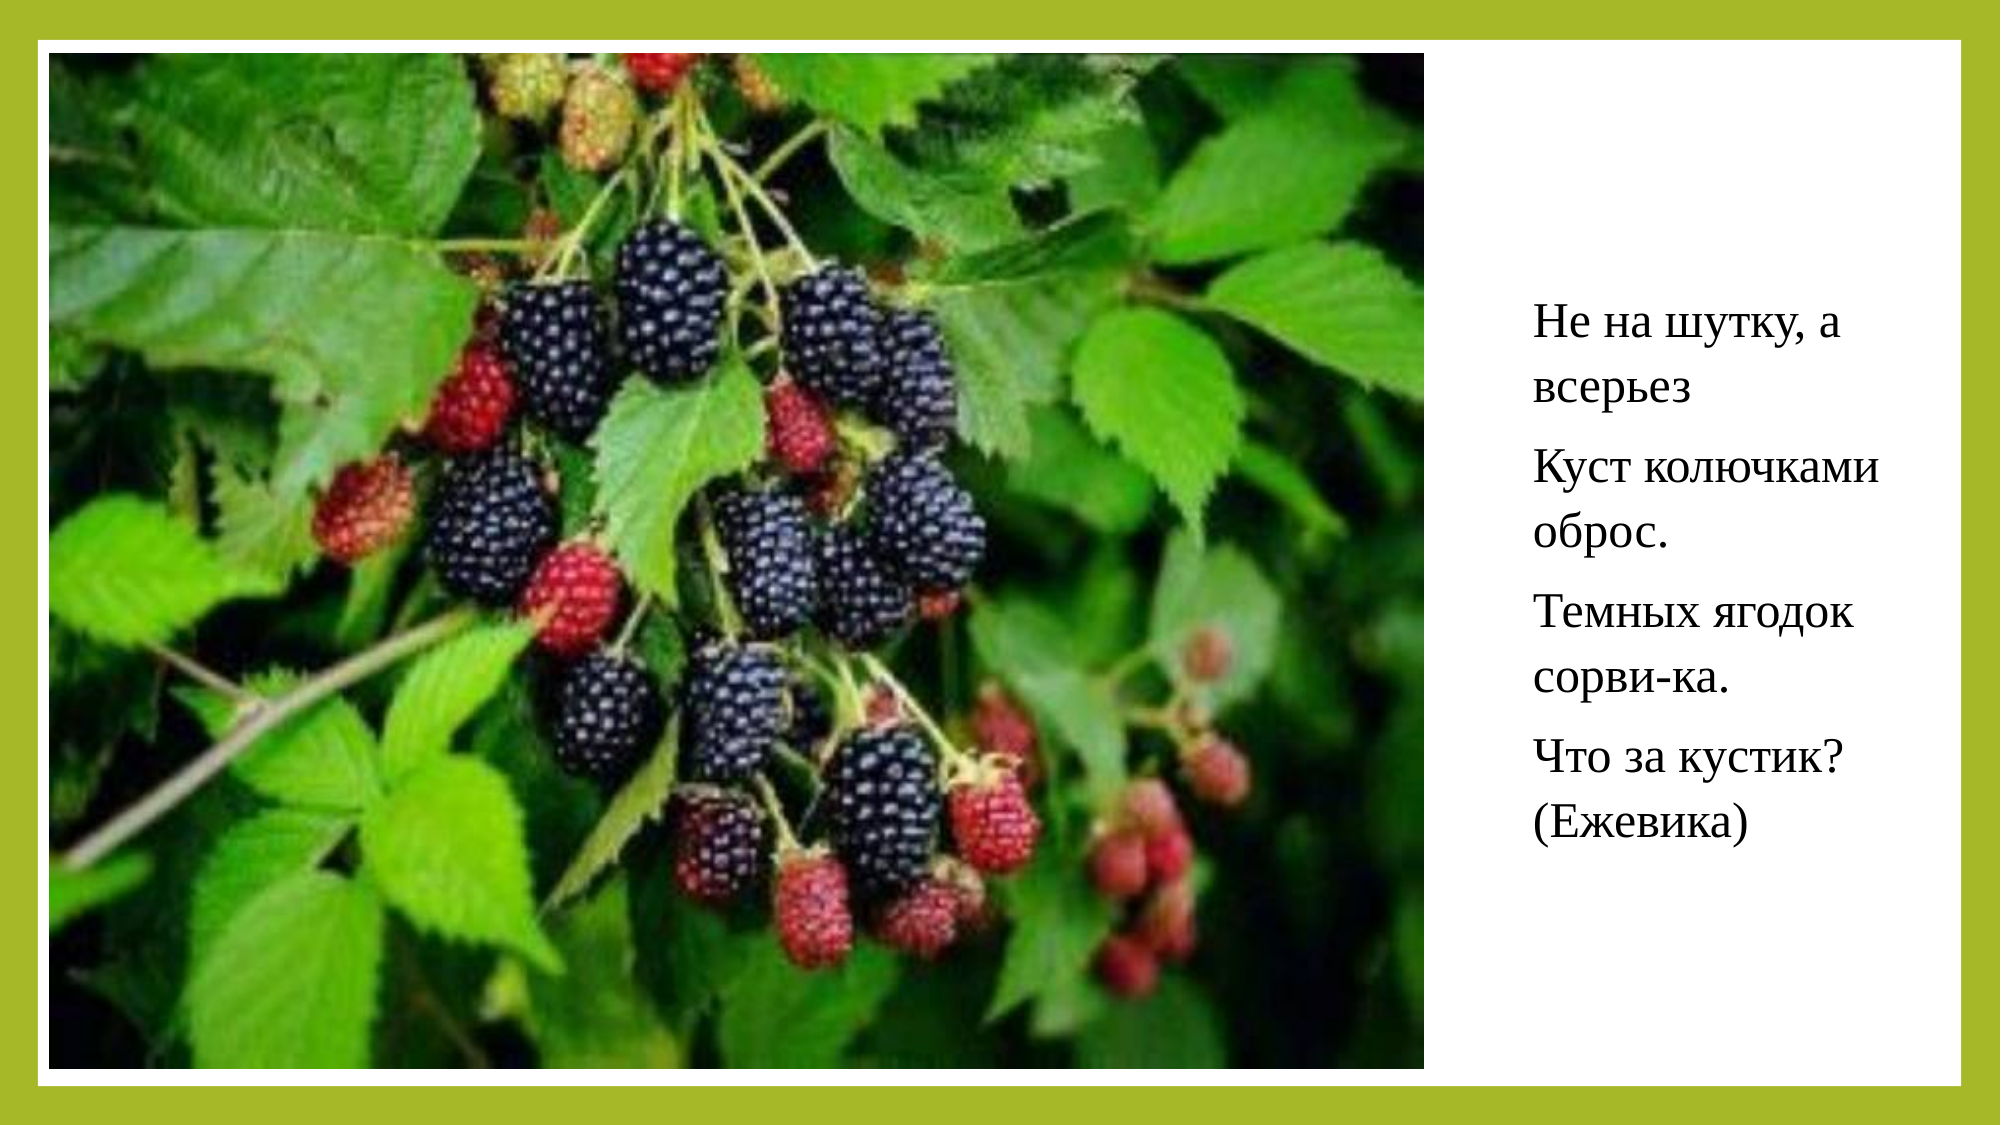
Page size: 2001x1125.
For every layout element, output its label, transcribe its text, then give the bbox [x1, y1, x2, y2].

text_box Не на шутку, а всерьез Куст колючками оброс. Темных ягодок сорви-ка. Что за кустик? (Ежевика) [1518, 276, 1969, 855]
picture [49, 53, 1425, 1070]
